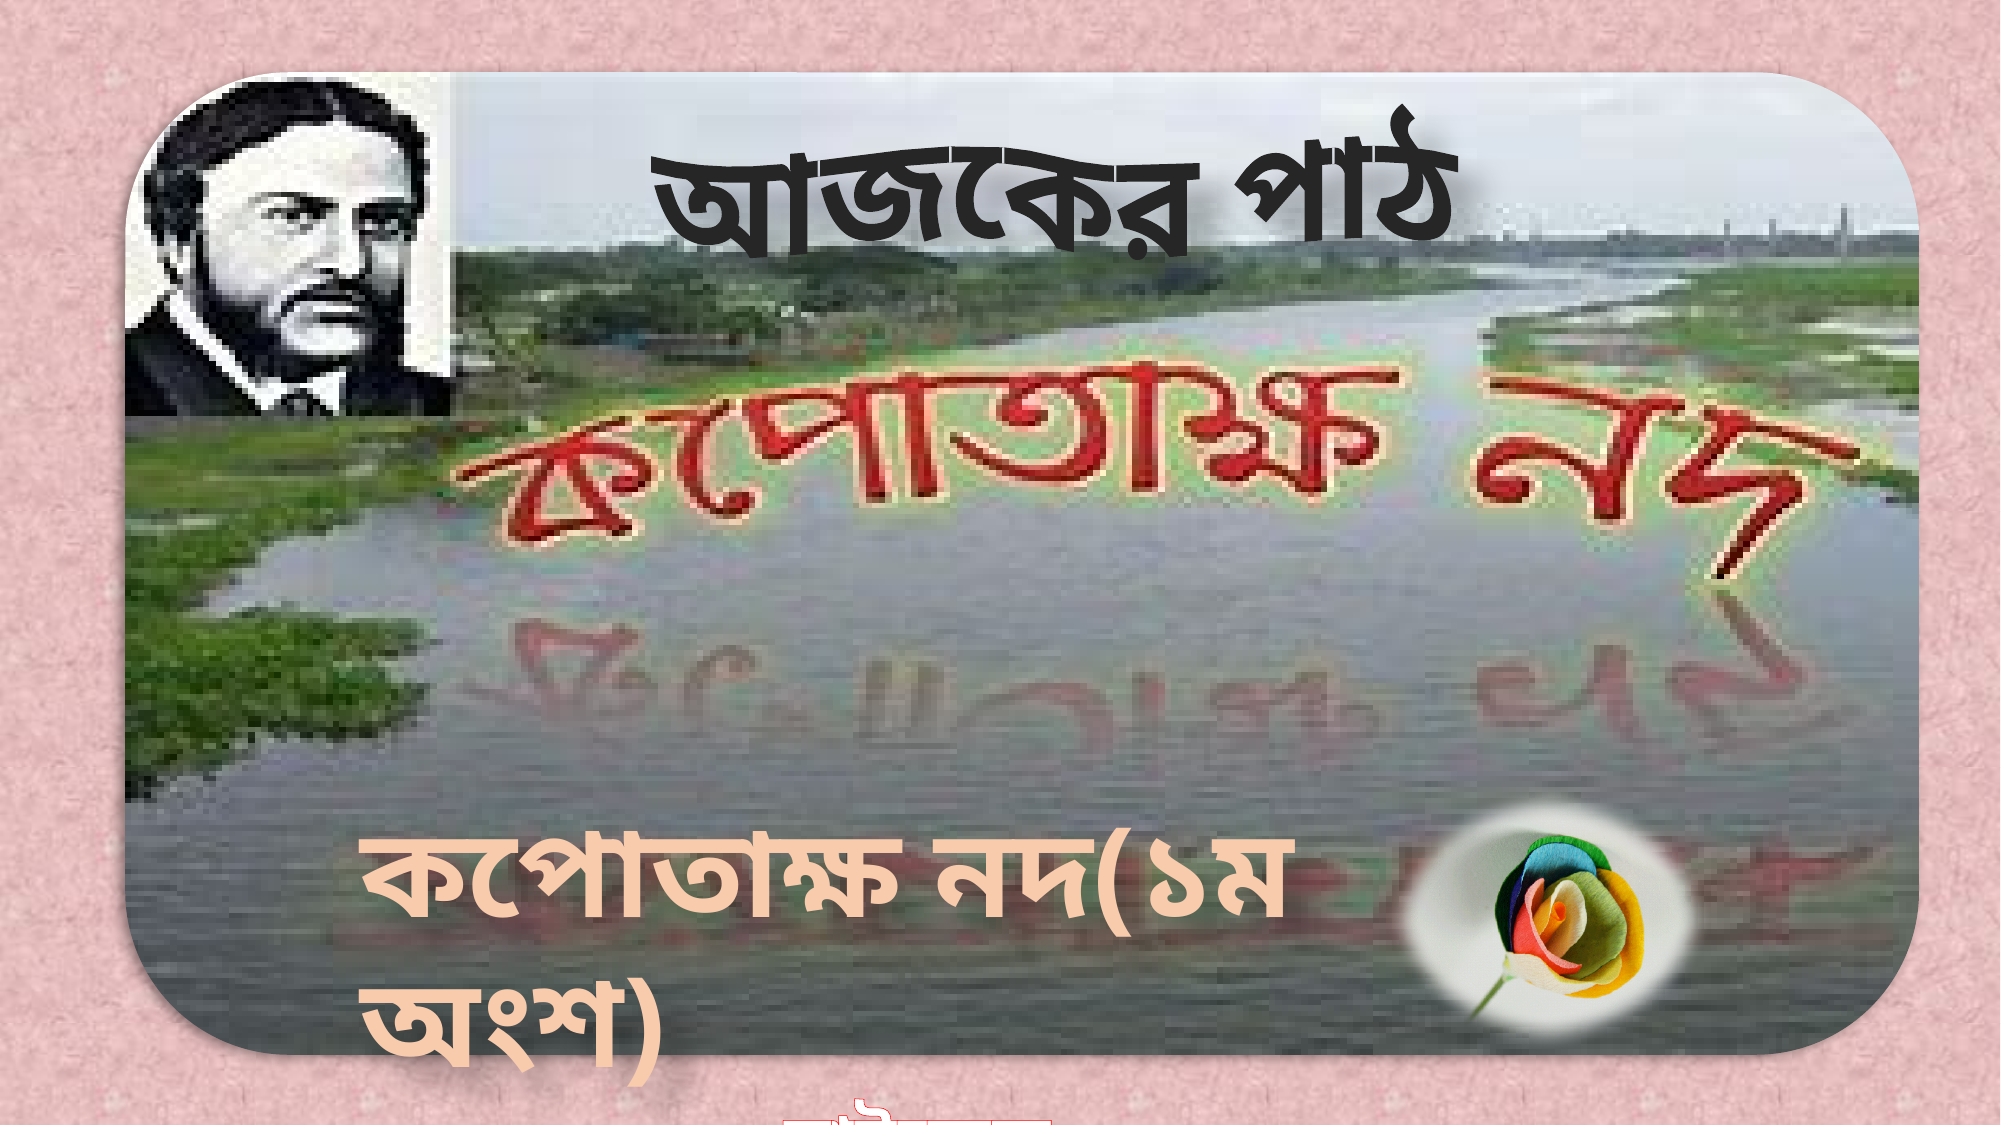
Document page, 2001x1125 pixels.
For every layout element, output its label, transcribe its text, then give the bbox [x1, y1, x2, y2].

picture [0, 0, 2001, 1125]
text_box কপোতাক্ষ নদ(১ম অংশ) ---মাইকেল মধুসূদন দত্ত [345, 1055, 1316, 1125]
